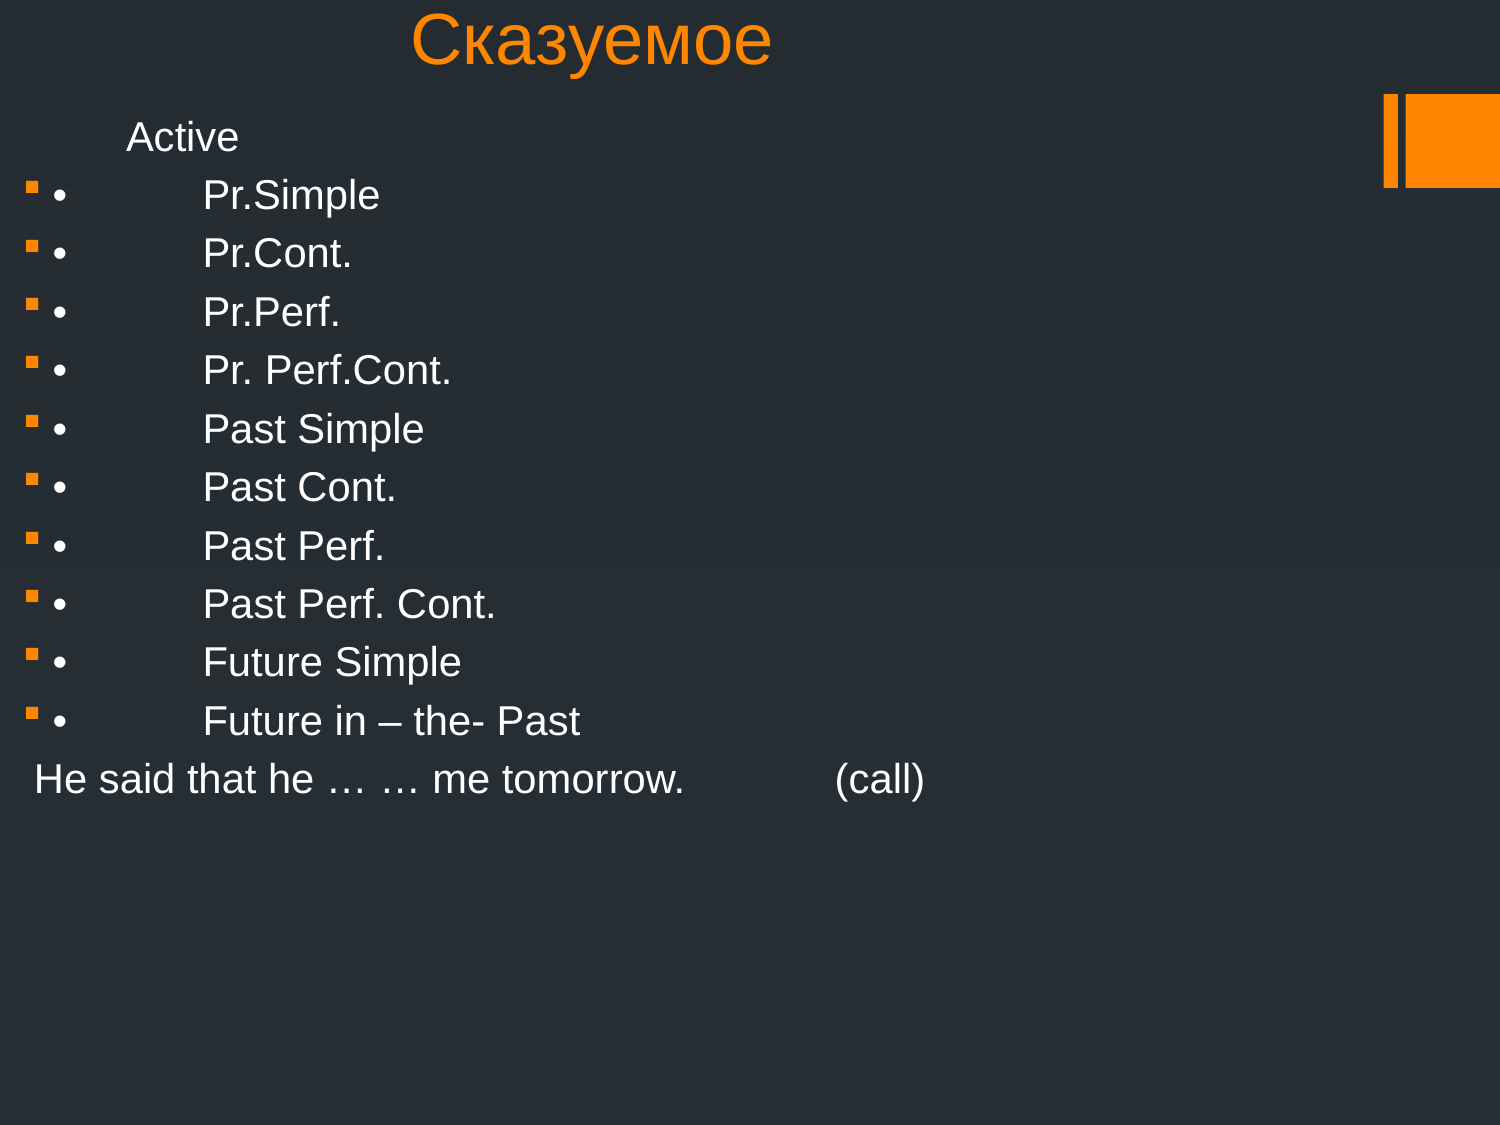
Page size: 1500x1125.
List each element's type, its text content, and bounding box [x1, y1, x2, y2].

list Active • Pr.Simple • Pr.Cont. • Pr.Perf. • Pr. Perf.Cont. • Past Simple • Past Cont. • Past Perf. • Past Perf. Cont. • Future Simple • Future in – the- Past He said that he … … me tomorrow. (call) [0, 101, 1445, 1106]
title Сказуемое [395, 0, 1500, 173]
